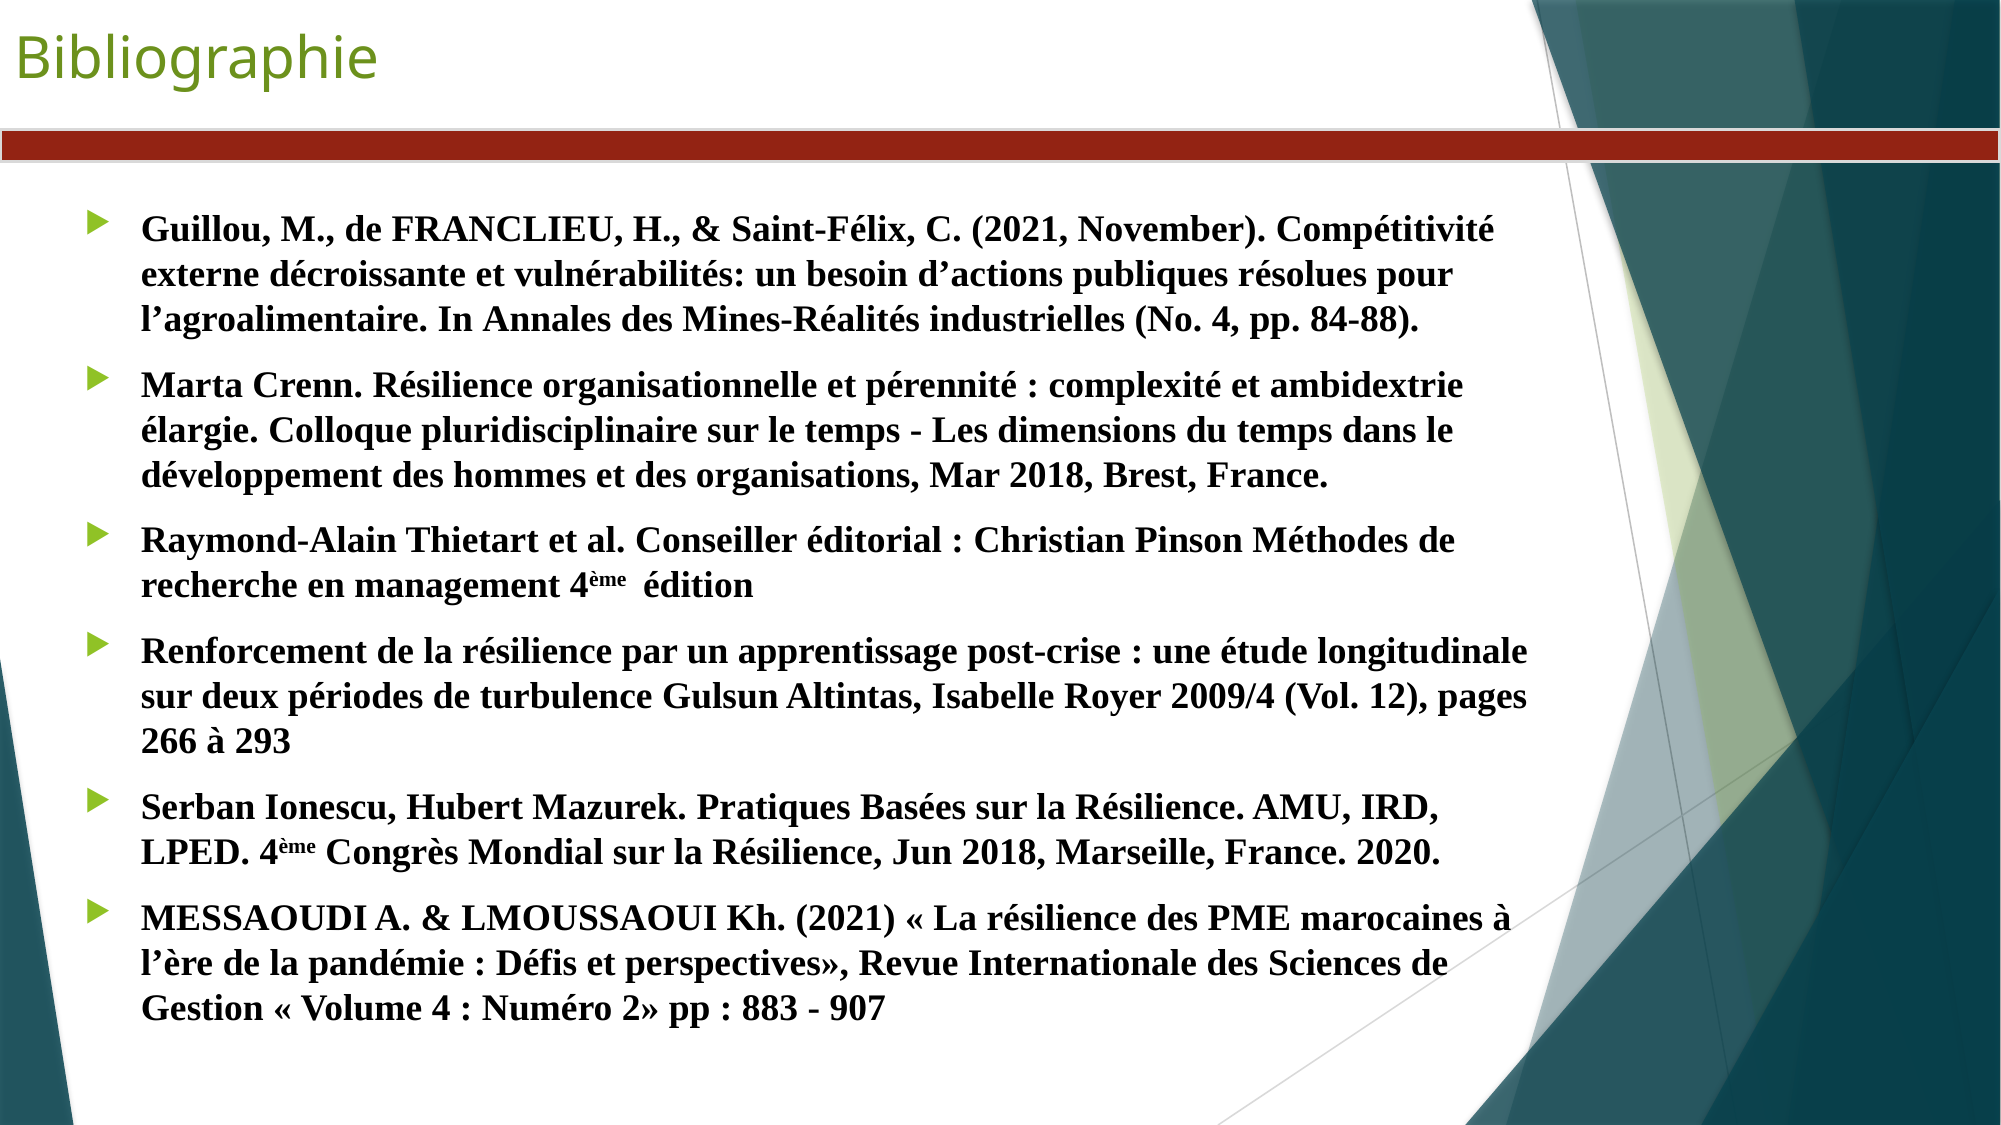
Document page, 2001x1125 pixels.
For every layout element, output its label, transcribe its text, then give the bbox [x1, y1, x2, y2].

text_box [0, 128, 2000, 163]
list Guillou, M., de FRANCLIEU, H., & Saint-Félix, C. (2021, November). Compétitivité externe décroissante et vulnérabilités: un besoin d’actions publiques résolues pour l’agroalimentaire. In Annales des Mines-Réalités industrielles (No. 4, pp. 84-88). Marta Crenn. Résilience organisationnelle et pérennité : complexité et ambidextrie élargie. Colloque pluridisciplinaire sur le temps - Les dimensions du temps dans le développement des hommes et des organisations, Mar 2018, Brest, France. Raymond-Alain Thietart et al. Conseiller éditorial : Christian Pinson Méthodes de recherche en management 4ème édition Renforcement de la résilience par un apprentissage post-crise : une étude longitudinale sur deux périodes de turbulence Gulsun Altintas, Isabelle Royer 2009/4 (Vol. 12), pages 266 à 293 Serban Ionescu, Hubert Mazurek. Pratiques Basées sur la Résilience. AMU, IRD, LPED. 4ème Congrès Mondial sur la Résilience, Jun 2018, Marseille, France. 2020. MESSAOUDI A. & LMOUSSAOUI Kh. (2021) « La résilience des PME marocaines à l’ère de la pandémie : Défis et perspectives», Revue Internationale des Sciences de Gestion « Volume 4 : Numéro 2» pp : 883 - 907 [69, 196, 1563, 1018]
text_box Bibliographie [0, 13, 870, 98]
text_box [1386, 29, 1962, 96]
